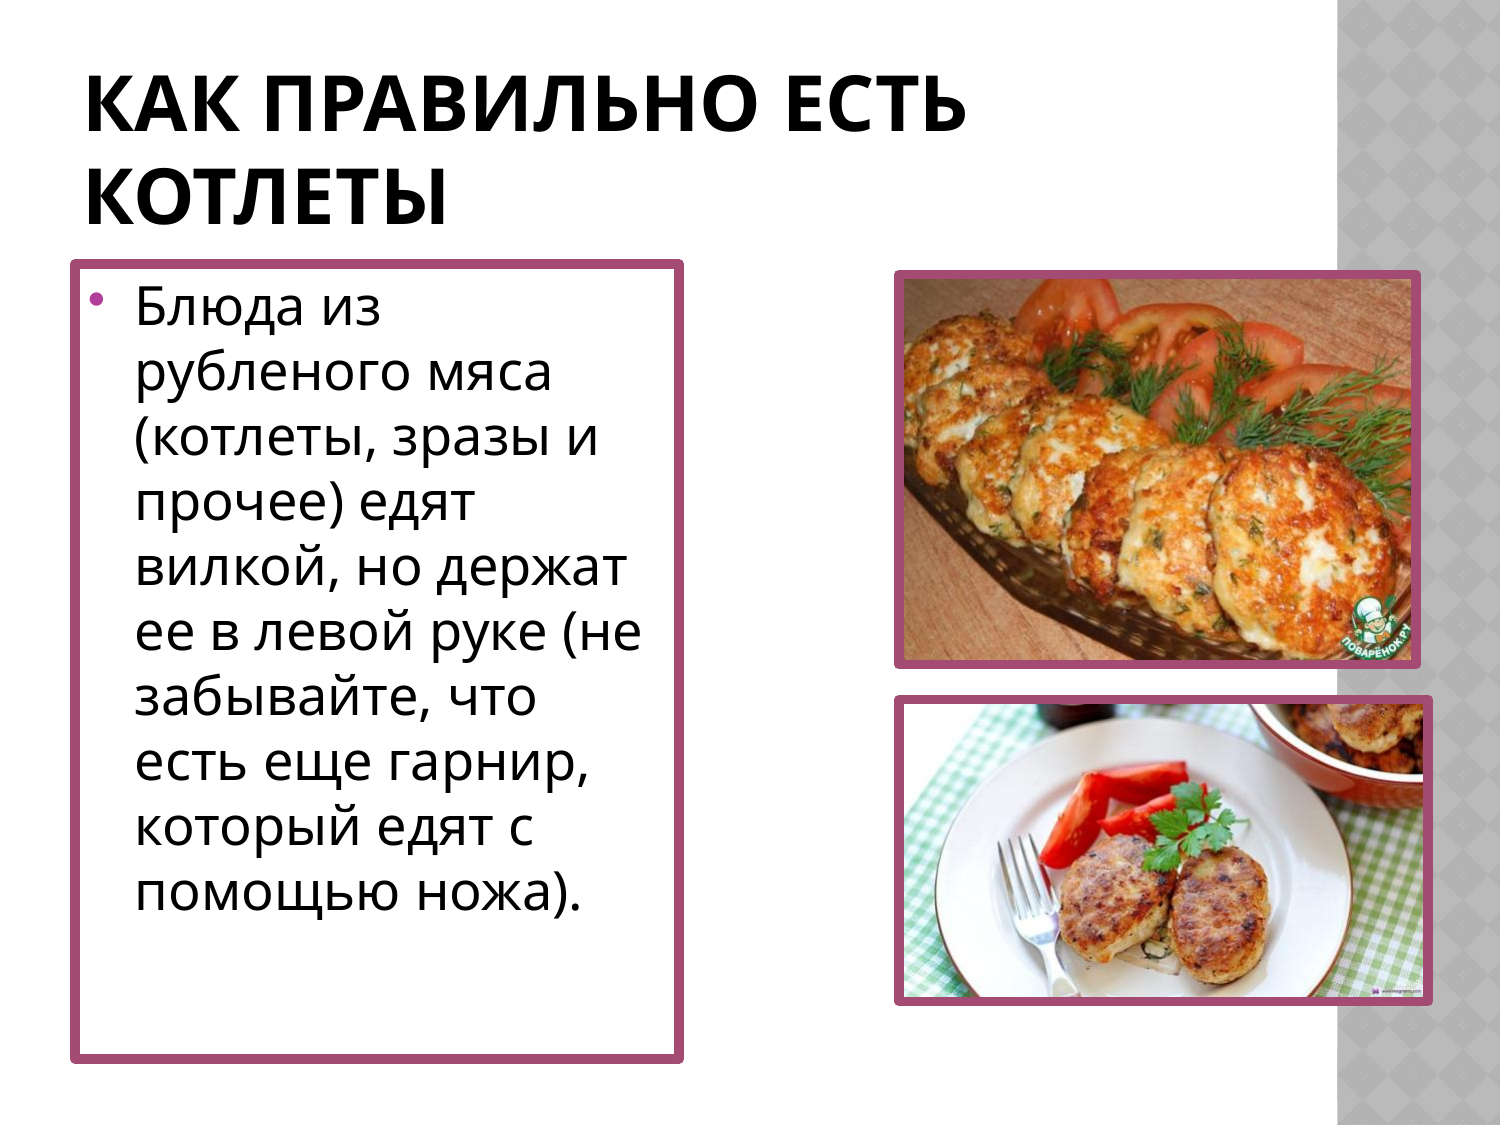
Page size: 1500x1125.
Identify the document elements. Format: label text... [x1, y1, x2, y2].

list Блюда из рубленого мяса (котлеты, зразы и прочее) едят вилкой, но держат ее в левой руке (не забывайте, что есть еще гарнир, который едят с помощью ножа). [75, 264, 680, 1059]
picture [903, 278, 1412, 661]
picture [903, 703, 1424, 997]
title Как правильно есть котлеты [75, 52, 1263, 240]
